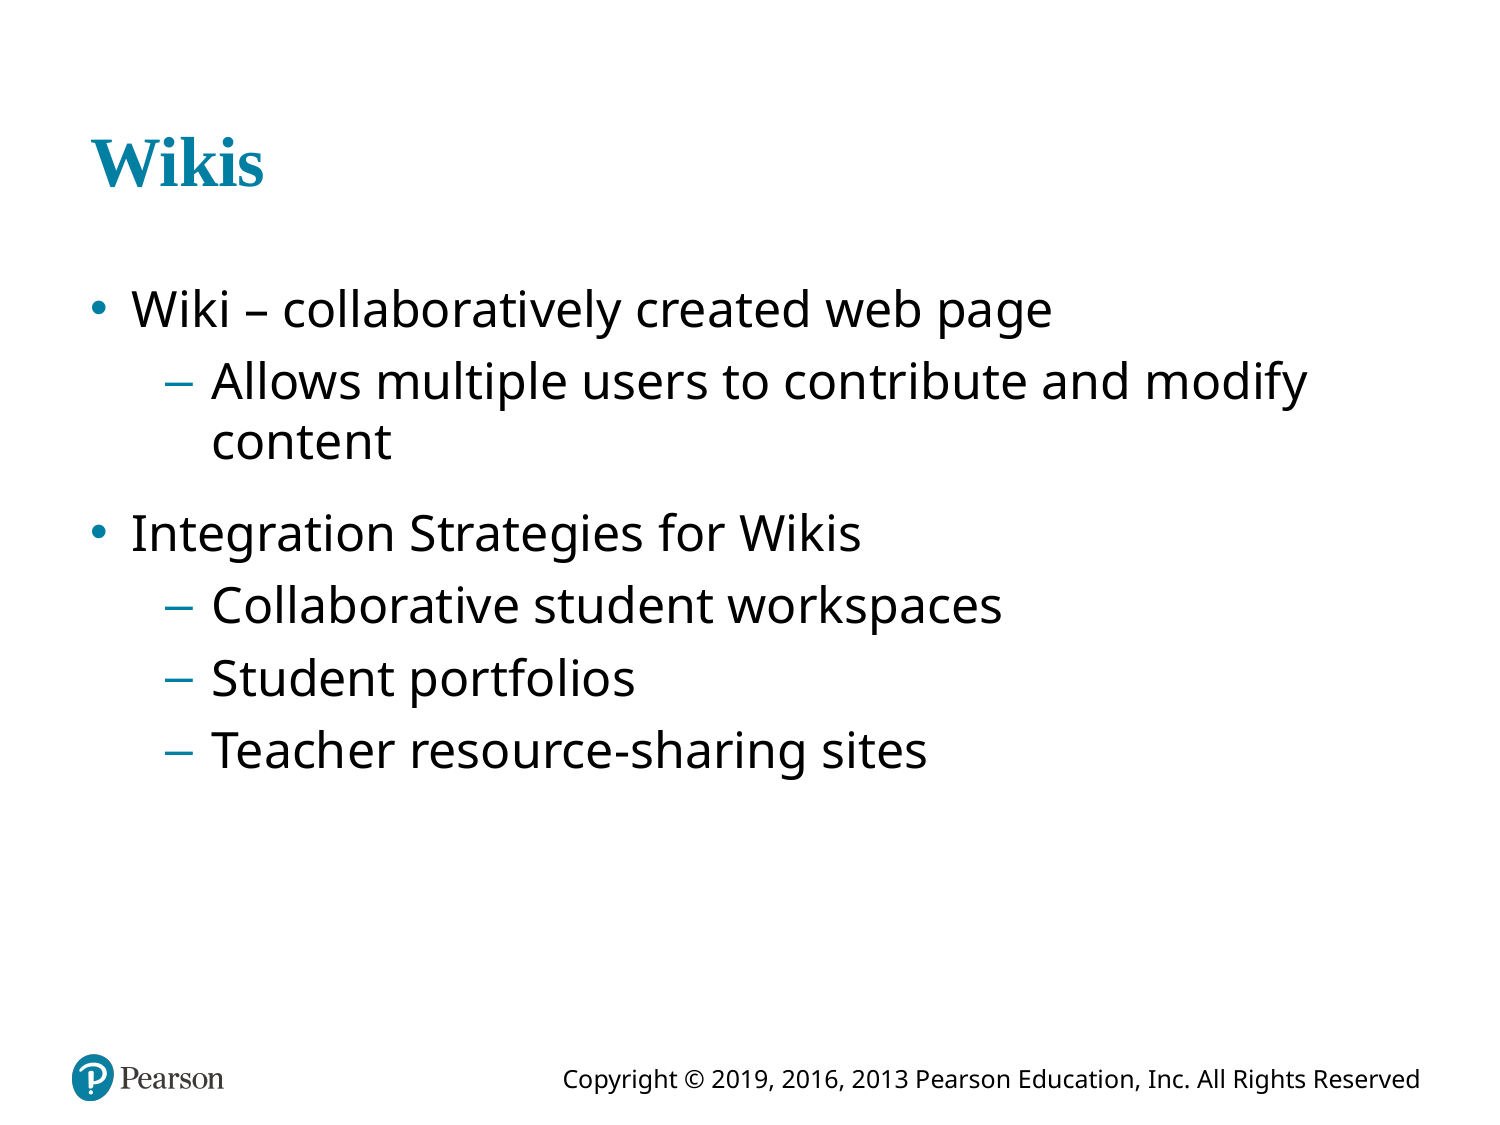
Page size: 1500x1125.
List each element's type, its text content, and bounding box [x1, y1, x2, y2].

picture [80, 1063, 106, 1088]
picture [72, 1054, 88, 1070]
picture [98, 1054, 224, 1101]
list Wiki – collaboratively created web page Allows multiple users to contribute and modify content Integration Strategies for Wikis Collaborative student workspaces Student portfolios Teacher resource-sharing sites [75, 262, 1425, 739]
picture [72, 1087, 83, 1101]
title Wikis [75, 35, 1425, 216]
